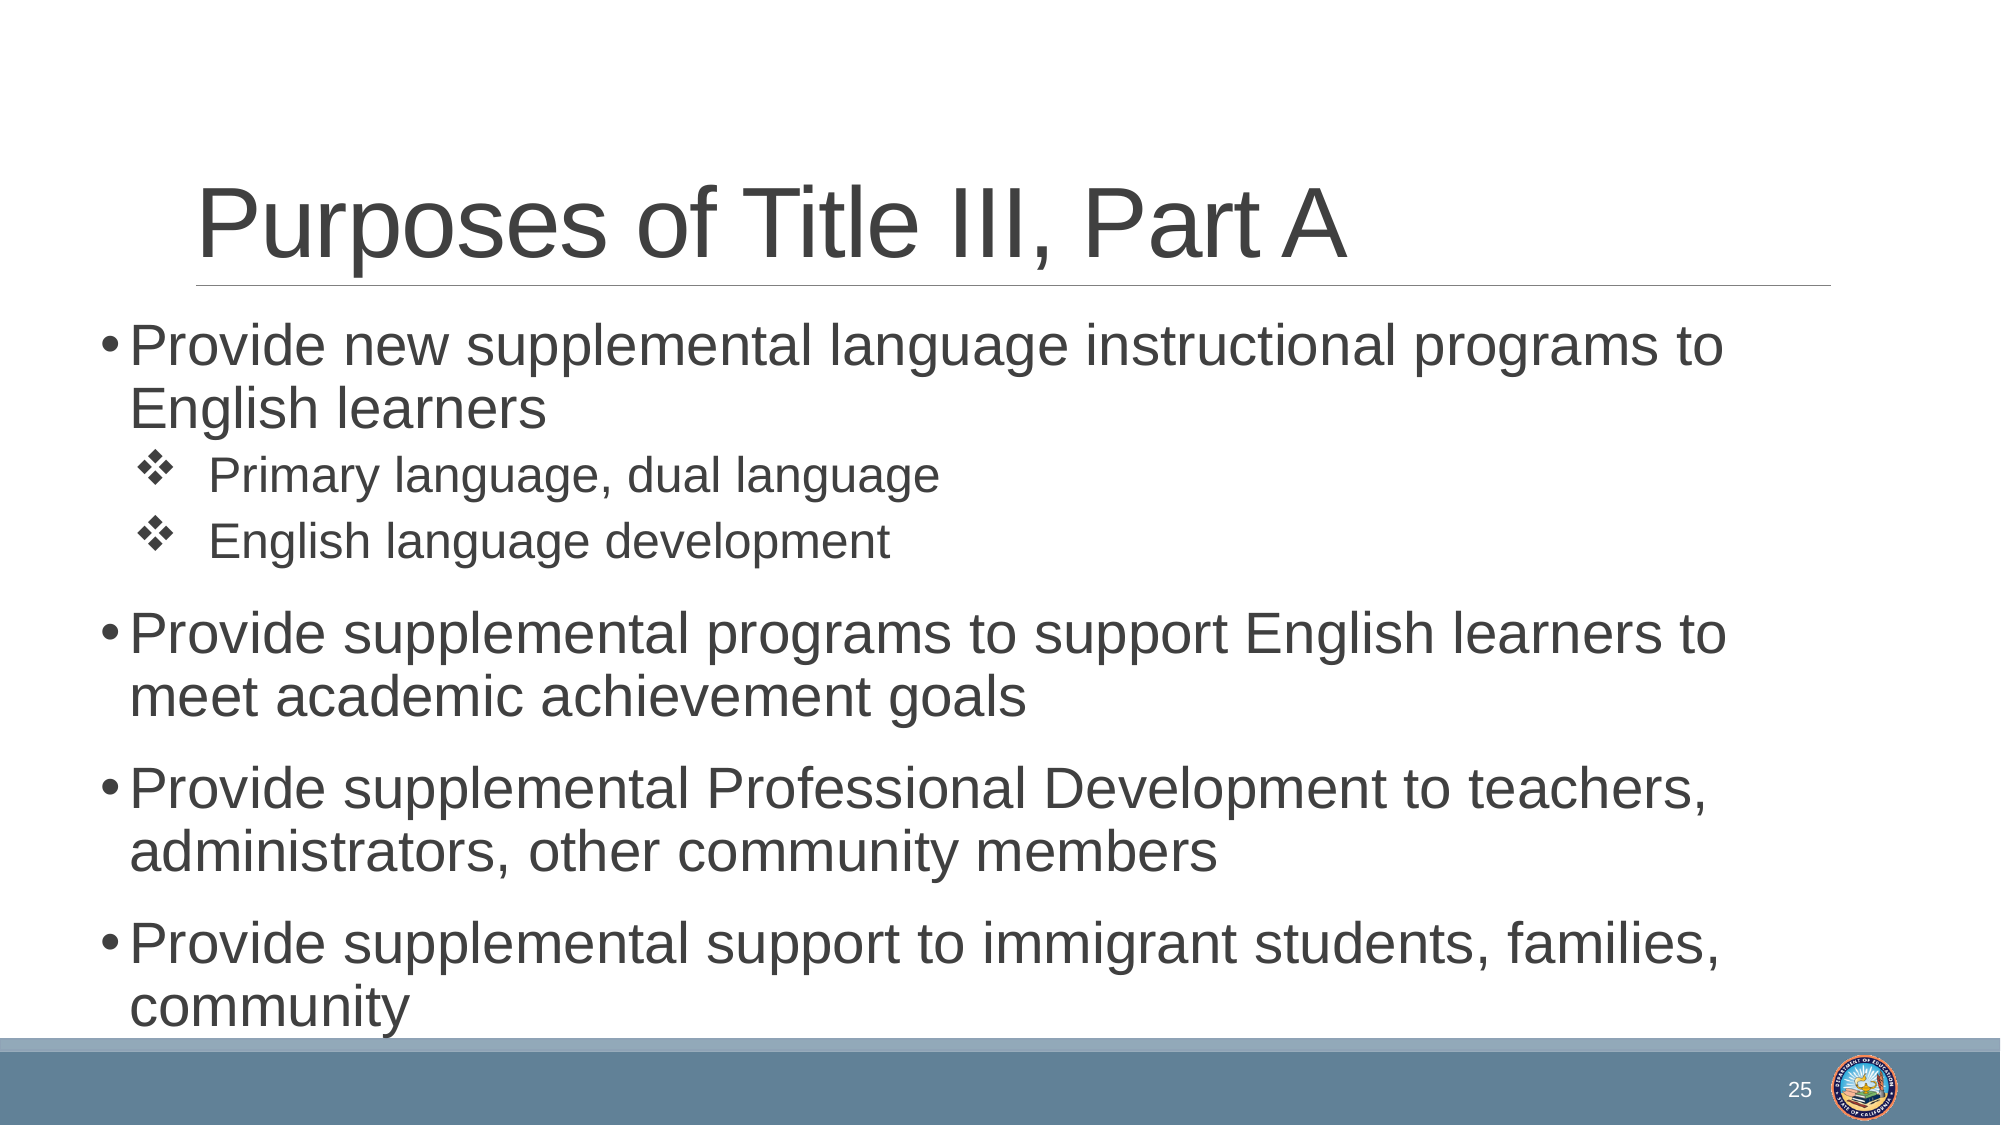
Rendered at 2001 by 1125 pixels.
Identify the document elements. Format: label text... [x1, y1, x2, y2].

title Purposes of Title III, Part A [180, 47, 1830, 285]
slide_number 25 [1611, 1059, 1827, 1119]
list Provide new supplemental language instructional programs to English learners Primary language, dual language English language development Provide supplemental programs to support English learners to meet academic achievement goals Provide supplemental Professional Development to teachers, administrators, other community members Provide supplemental support to immigrant students, families, community [92, 307, 1859, 1032]
picture [1831, 1055, 1899, 1122]
